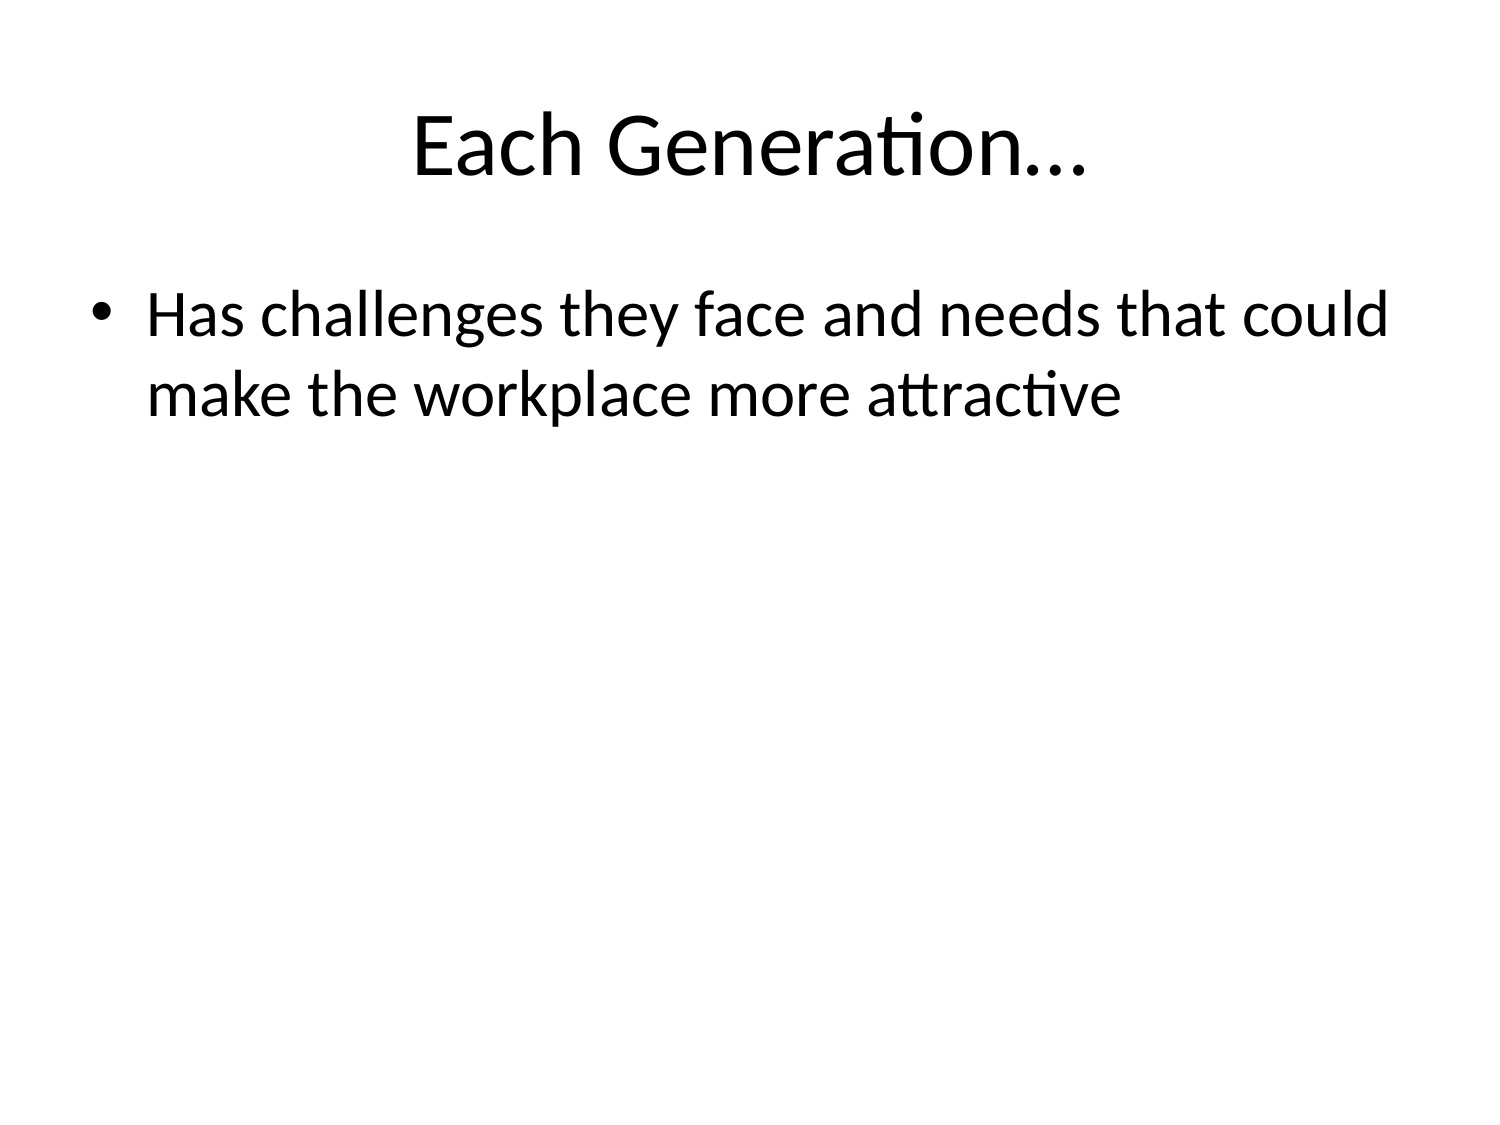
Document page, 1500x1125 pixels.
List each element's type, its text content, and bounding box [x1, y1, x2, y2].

title Each Generation… [75, 45, 1425, 233]
list Has challenges they face and needs that could make the workplace more attractive [75, 262, 1425, 1005]
